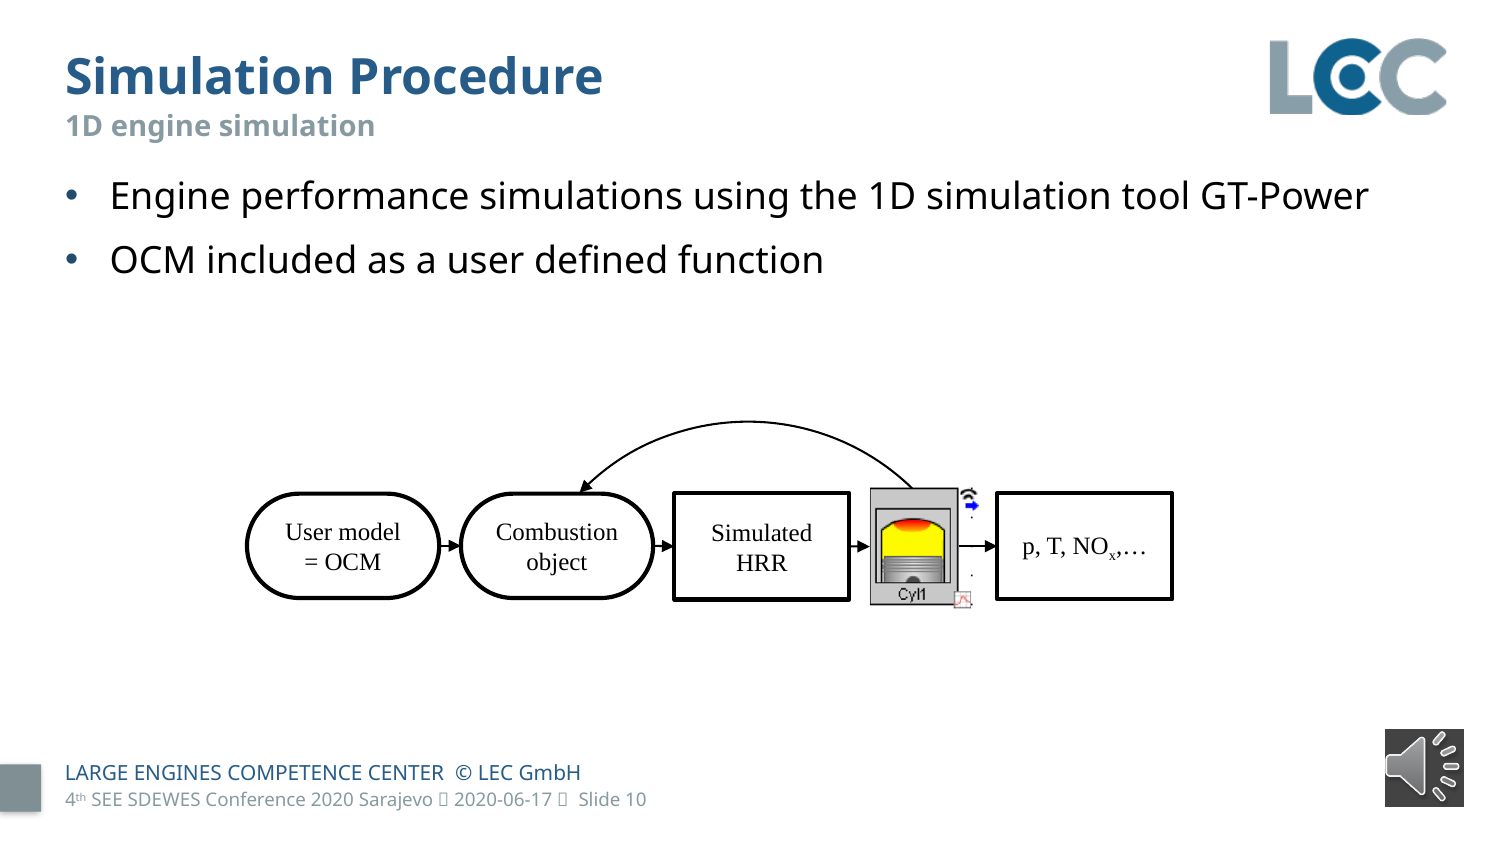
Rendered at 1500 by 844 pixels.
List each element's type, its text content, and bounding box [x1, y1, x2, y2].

list 1D engine simulation [50, 113, 1173, 148]
list Engine performance simulations using the 1D simulation tool GT-Power OCM included as a user defined function [50, 164, 1456, 488]
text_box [246, 421, 1173, 844]
picture [1384, 728, 1465, 809]
title Simulation Procedure [50, 37, 1173, 113]
